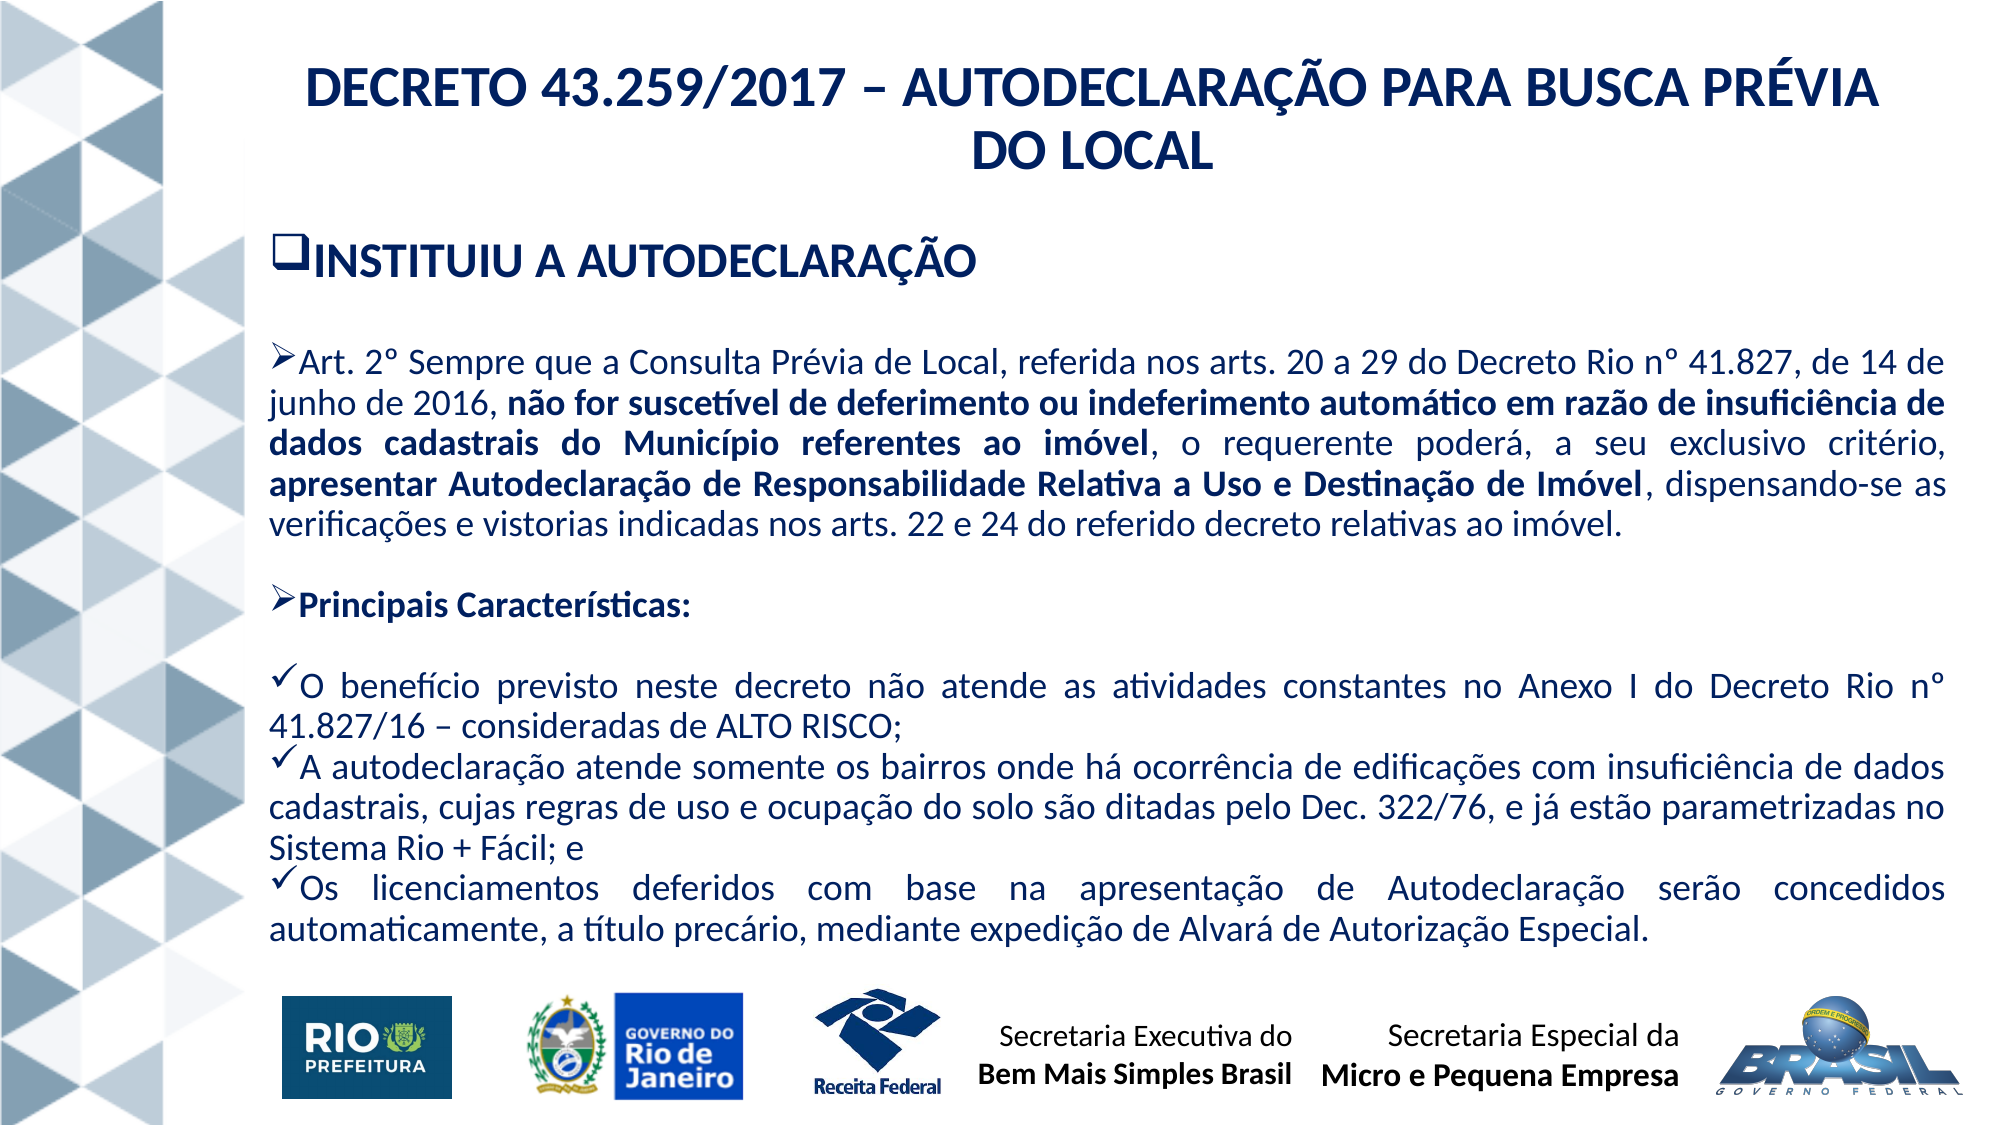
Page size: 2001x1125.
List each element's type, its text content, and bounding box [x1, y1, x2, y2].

picture [1716, 996, 1963, 1095]
picture [523, 987, 746, 1104]
text_box Secretaria Especial da Micro e Pequena Empresa [1305, 1005, 1696, 1125]
picture [813, 984, 942, 1095]
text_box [0, 1, 723, 1125]
text_box Secretaria Executiva do Bem Mais Simples Brasil [962, 1008, 1308, 1125]
picture [282, 996, 452, 1099]
text_box DECRETO 43.259/2017 – AUTODECLARAÇÃO PARA BUSCA PRÉVIA DO LOCAL [723, 116, 1932, 190]
text_box INSTITUIU A AUTODECLARAÇÃO Art. 2º Sempre que a Consulta Prévia de Local, referida nos arts. 20 a 29 do Decreto Rio nº 41.827, de 14 de junho de 2016, não for suscetível de deferimento ou indeferimento automático em razão de insuficiência de dados cadastrais do Município referentes ao imóvel, o requerente poderá, a seu exclusivo critério, apresentar Autodeclaração de Responsabilidade Relativa a Uso e Destinação de Imóvel, dispensando-se as verificações e vistorias indicadas nos arts. 22 e 24 do referido decreto relativas ao imóvel. Principais Características: O benefício previsto neste decreto não atende as atividades constantes no Anexo I do Decreto Rio nº 41.827/16 – consideradas de ALTO RISCO; A autodeclaração atende somente os bairros onde há ocorrência de edificações com insuficiência de dados cadastrais, cujas regras de uso e ocupação do solo são ditadas pelo Dec. 322/76, e já estão parametrizadas no Sistema Rio + Fácil; e Os licenciamentos deferidos com base na apresentação de Autodeclaração serão concedidos automaticamente, a título precário, mediante expedição de Alvará de Autorização Especial. [723, 226, 1963, 968]
